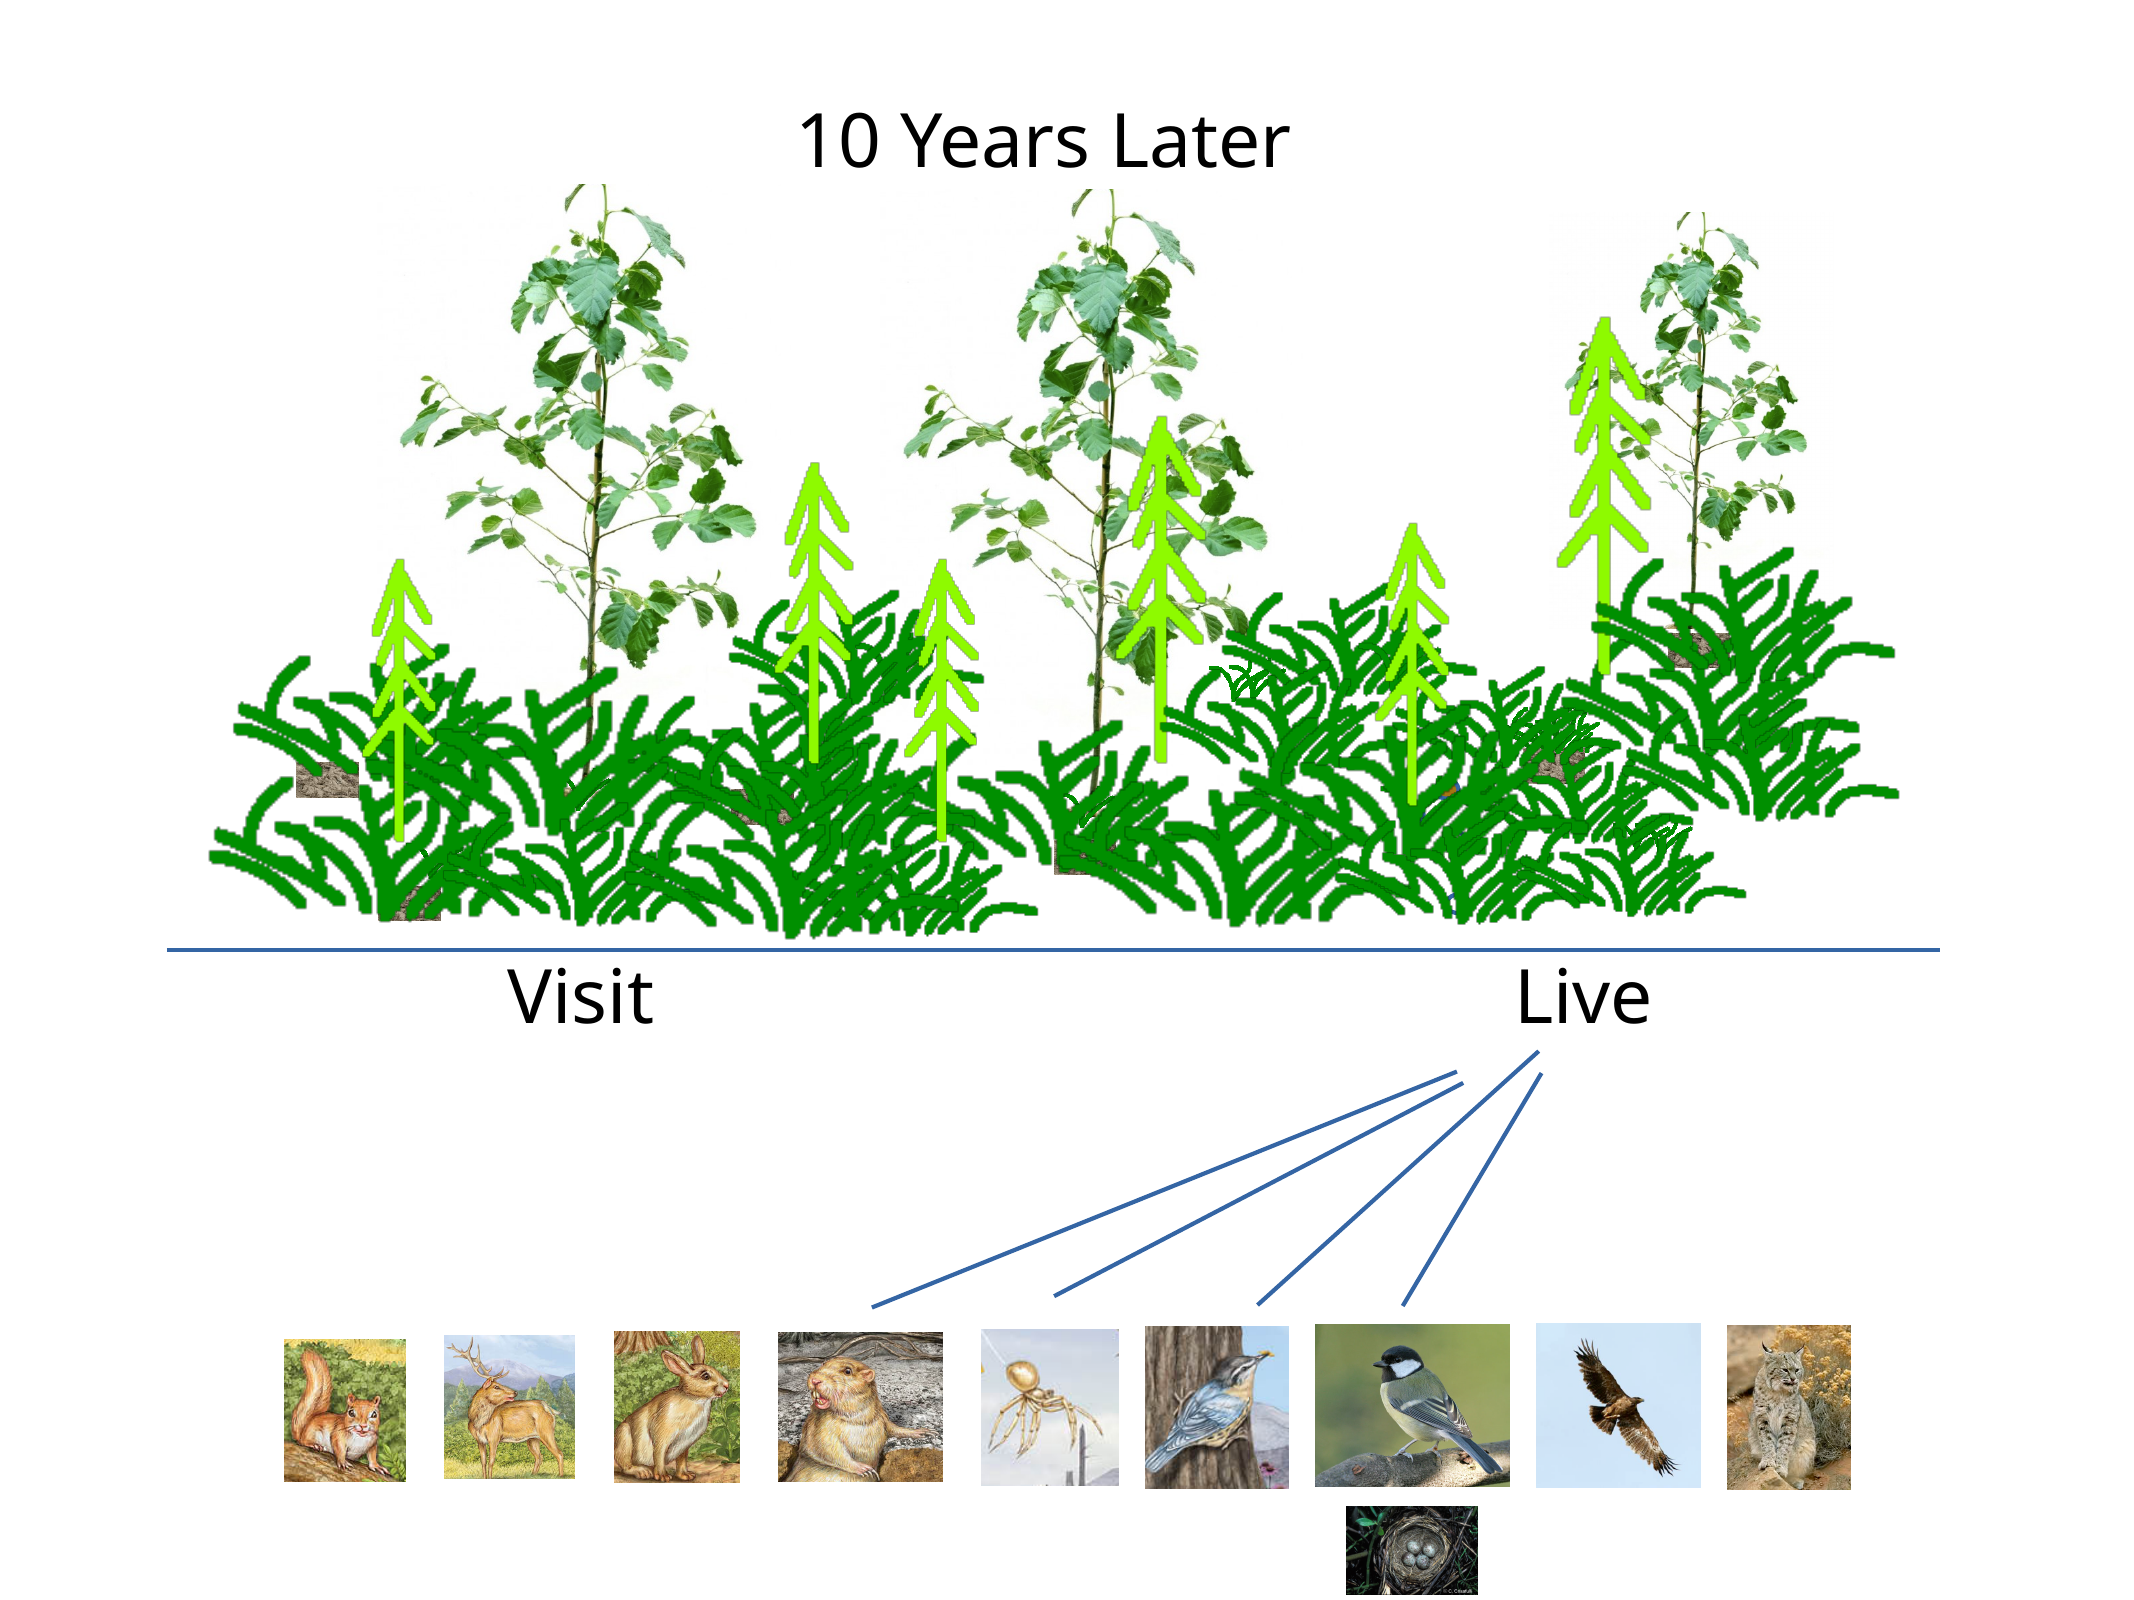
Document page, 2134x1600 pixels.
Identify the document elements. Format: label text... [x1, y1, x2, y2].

text_box 10 Years Later [787, 84, 1301, 191]
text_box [284, 1322, 1851, 1596]
text_box Live [1505, 940, 1662, 1047]
picture [155, 183, 1923, 957]
text_box Visit [499, 953, 663, 1047]
